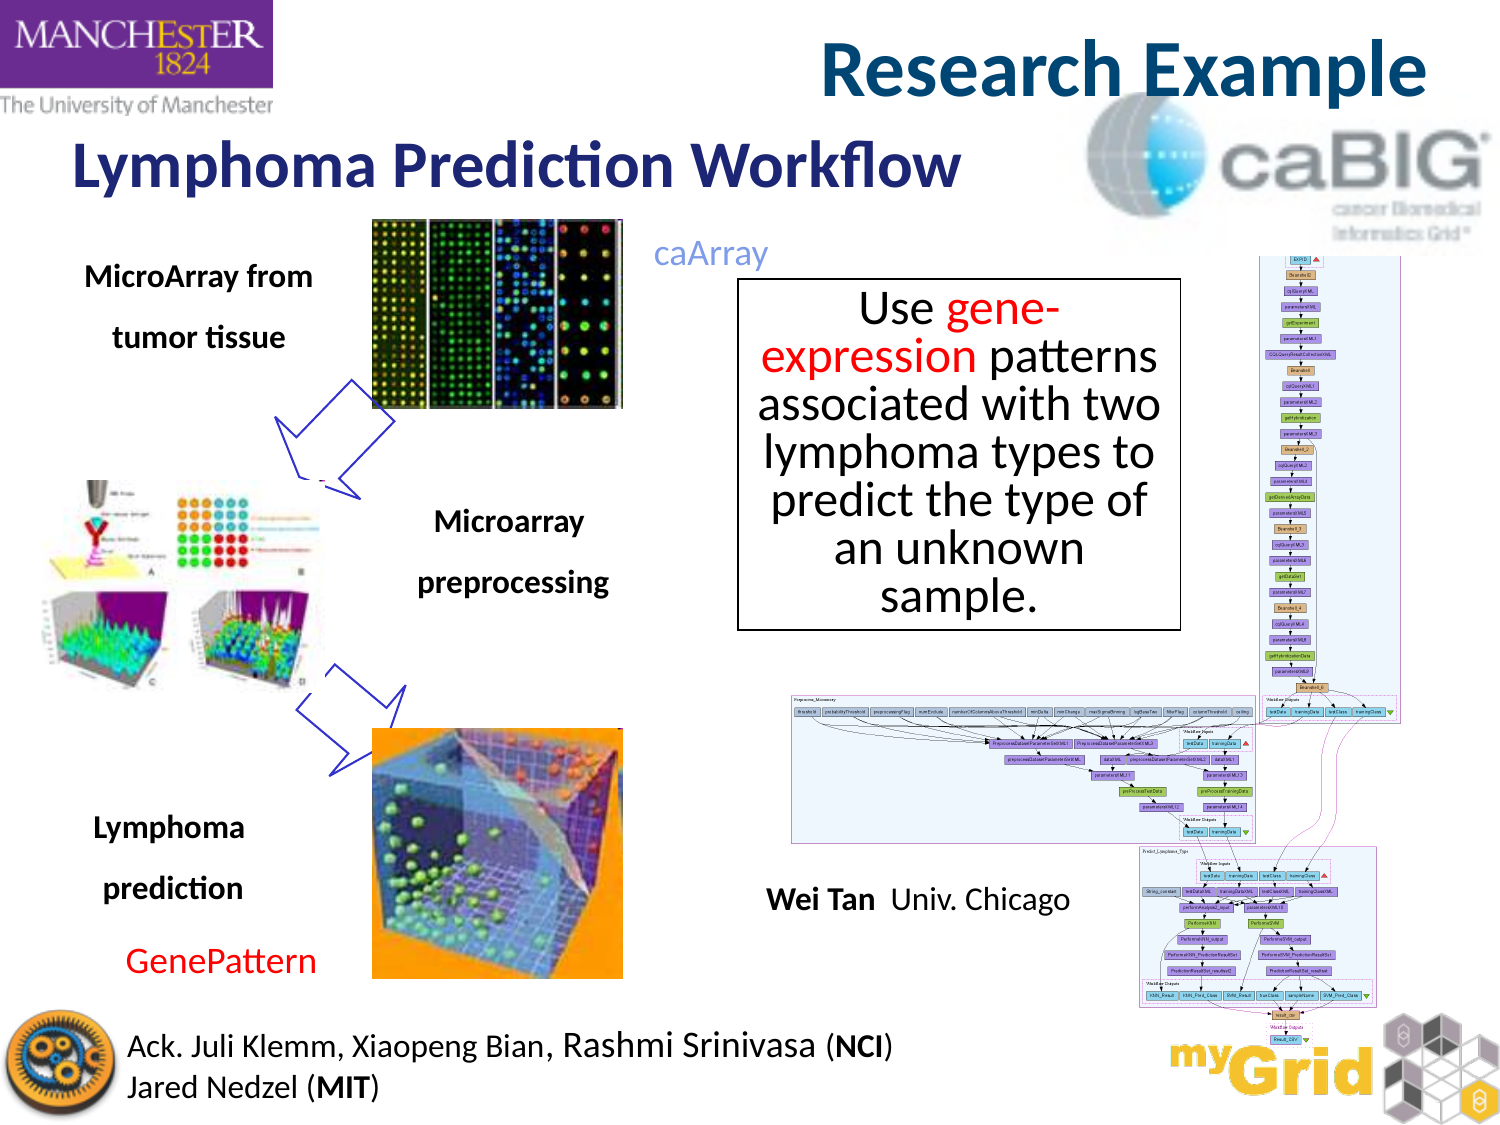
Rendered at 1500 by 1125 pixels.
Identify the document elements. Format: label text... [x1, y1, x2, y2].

text_box Microarray preprocessing [402, 491, 625, 608]
text_box Ack. Juli Klemm, Xiaopeng Bian, Rashmi Srinivasa (NCI) Jared Nedzel (MIT) [112, 1012, 1217, 1125]
picture [785, 92, 1500, 1125]
text_box Use gene-expression patterns associated with two lymphoma types to predict the type of an unknown sample. [738, 278, 785, 630]
text_box Wei Tan Univ. Chicago [751, 869, 785, 925]
text_box Research Example [372, 0, 1444, 121]
picture [372, 728, 623, 979]
picture [0, 1009, 124, 1125]
text_box [275, 379, 395, 500]
text_box caArray [639, 219, 784, 281]
text_box [296, 664, 406, 777]
picture [41, 480, 325, 693]
picture [372, 219, 623, 410]
text_box Lymphoma Prediction Workflow [57, 112, 979, 209]
text_box GenePattern [110, 928, 333, 989]
text_box Lymphoma prediction [78, 797, 269, 914]
text_box MicroArray from tumor tissue [69, 246, 337, 363]
